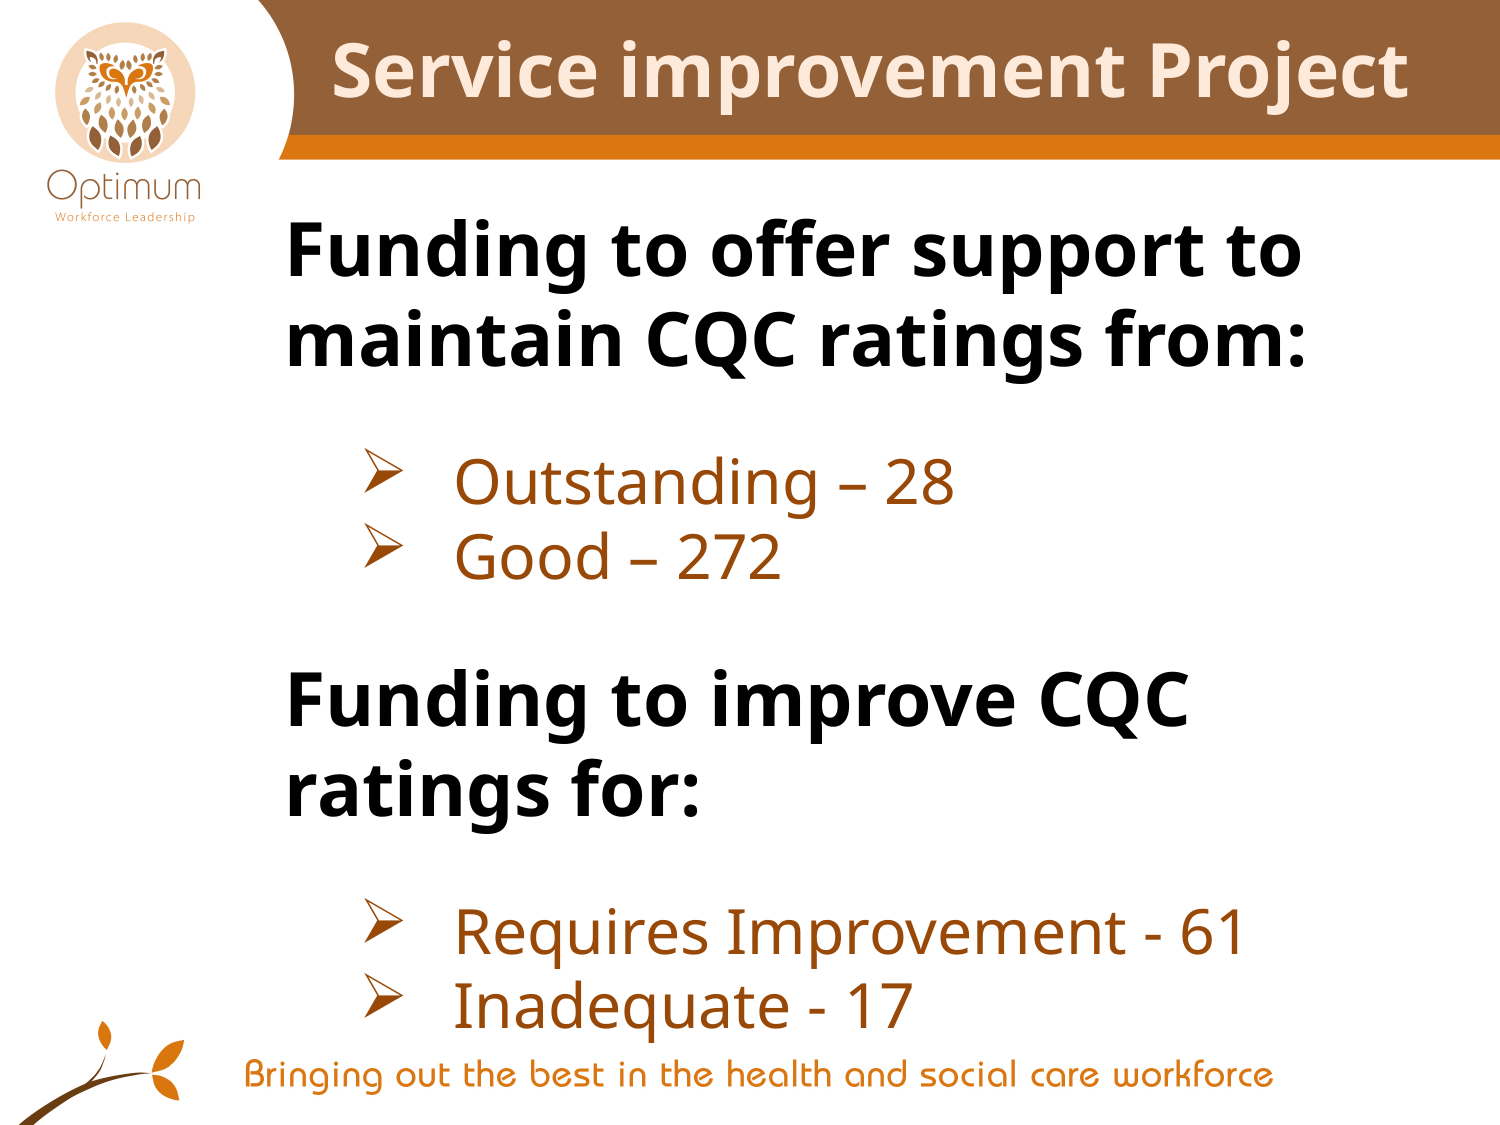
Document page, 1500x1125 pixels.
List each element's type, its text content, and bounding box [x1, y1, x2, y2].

picture [0, 1005, 1500, 1125]
picture [0, 0, 1500, 244]
list Funding to offer support to maintain CQC ratings from: Outstanding – 28 Good – 272 Funding to improve CQC ratings for: Requires Improvement - 61 Inadequate - 17 [269, 251, 1433, 1004]
